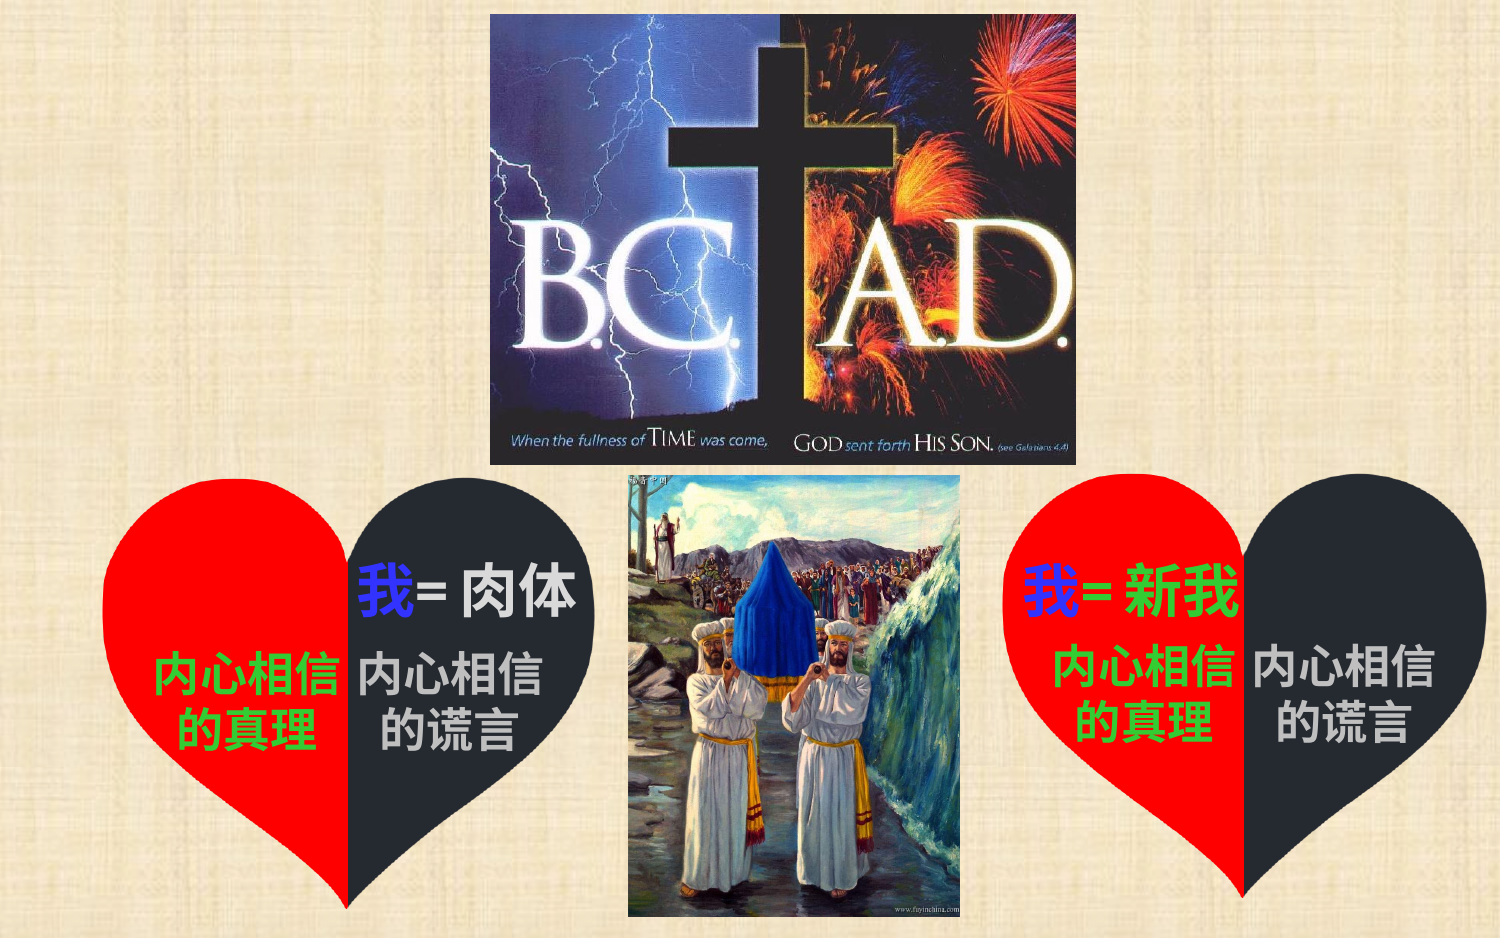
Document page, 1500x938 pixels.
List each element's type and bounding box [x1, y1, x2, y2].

picture [987, 467, 1488, 899]
picture [628, 475, 960, 917]
picture [490, 14, 1077, 465]
picture [100, 472, 614, 910]
